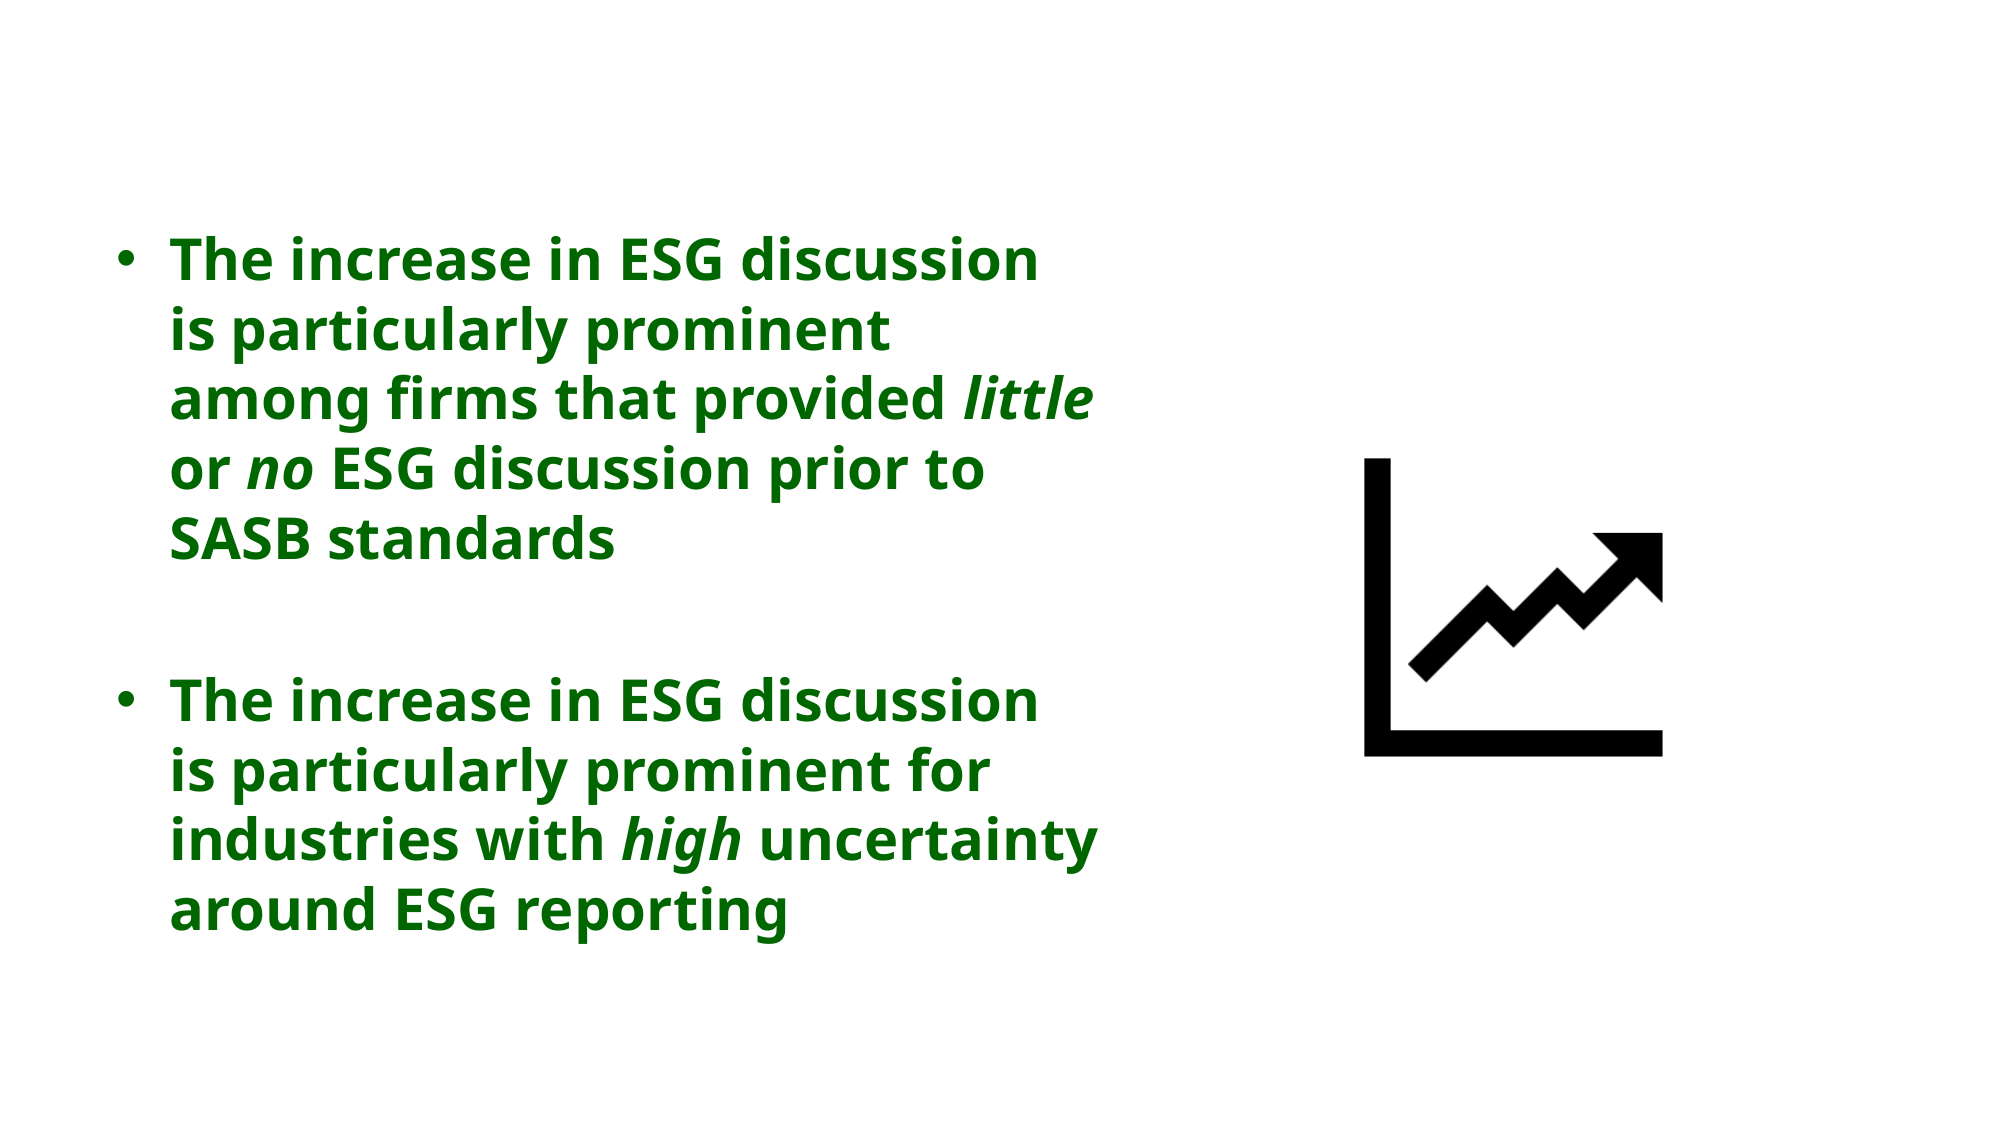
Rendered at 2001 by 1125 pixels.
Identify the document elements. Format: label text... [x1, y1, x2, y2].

picture [1303, 397, 1724, 818]
list The increase in ESG discussion is particularly prominent among firms that provided little or no ESG discussion prior to SASB standards The increase in ESG discussion is particularly prominent for industries with high uncertainty around ESG reporting [101, 215, 1115, 995]
